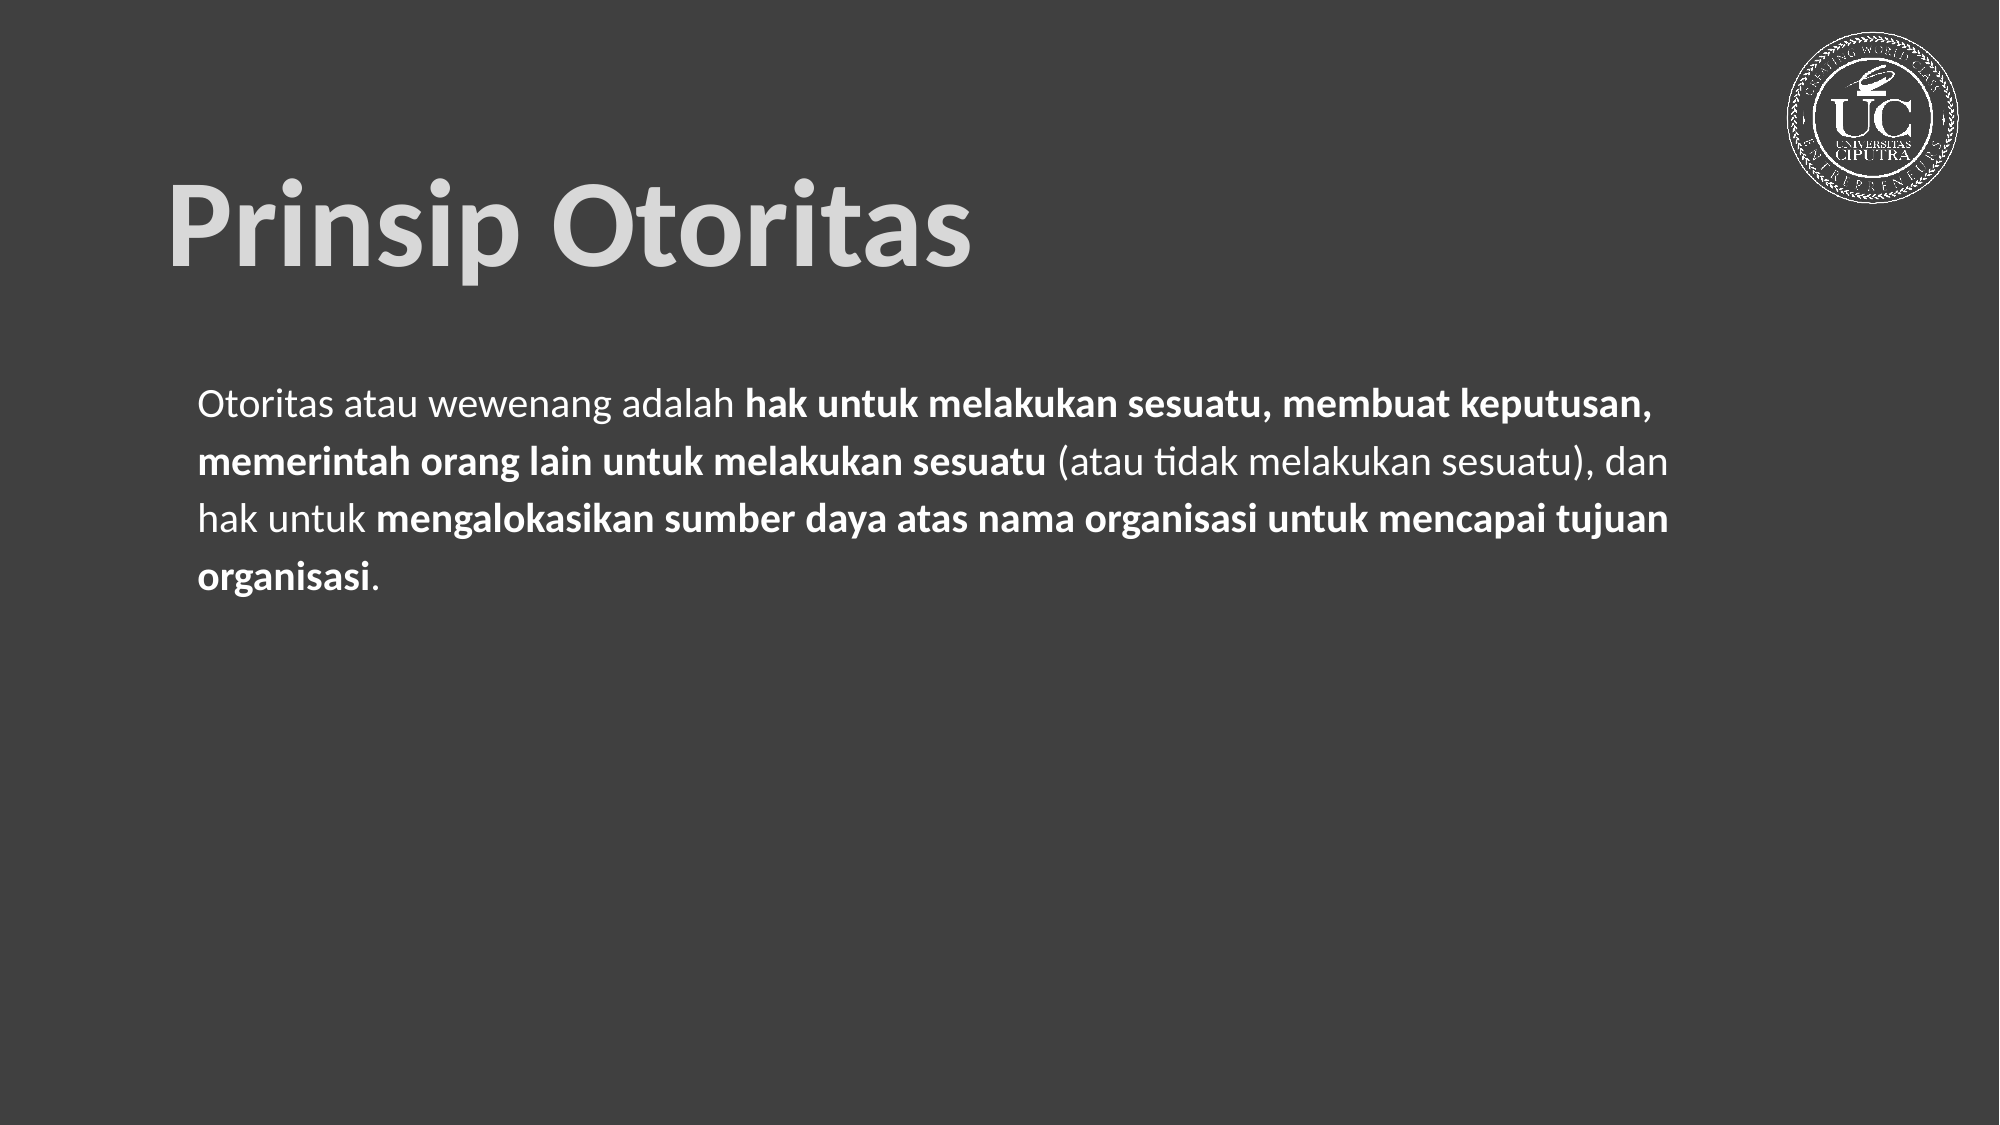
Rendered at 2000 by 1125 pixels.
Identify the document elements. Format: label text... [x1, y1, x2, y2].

text_box Prinsip Otoritas [147, 131, 1740, 291]
text_box Otoritas atau wewenang adalah hak untuk melakukan sesuatu, membuat keputusan, memerintah orang lain untuk melakukan sesuatu (atau tidak melakukan sesuatu), dan hak untuk mengalokasikan sumber daya atas nama organisasi untuk mencapai tujuan organisasi. [182, 353, 1740, 664]
picture [1782, 27, 1963, 208]
